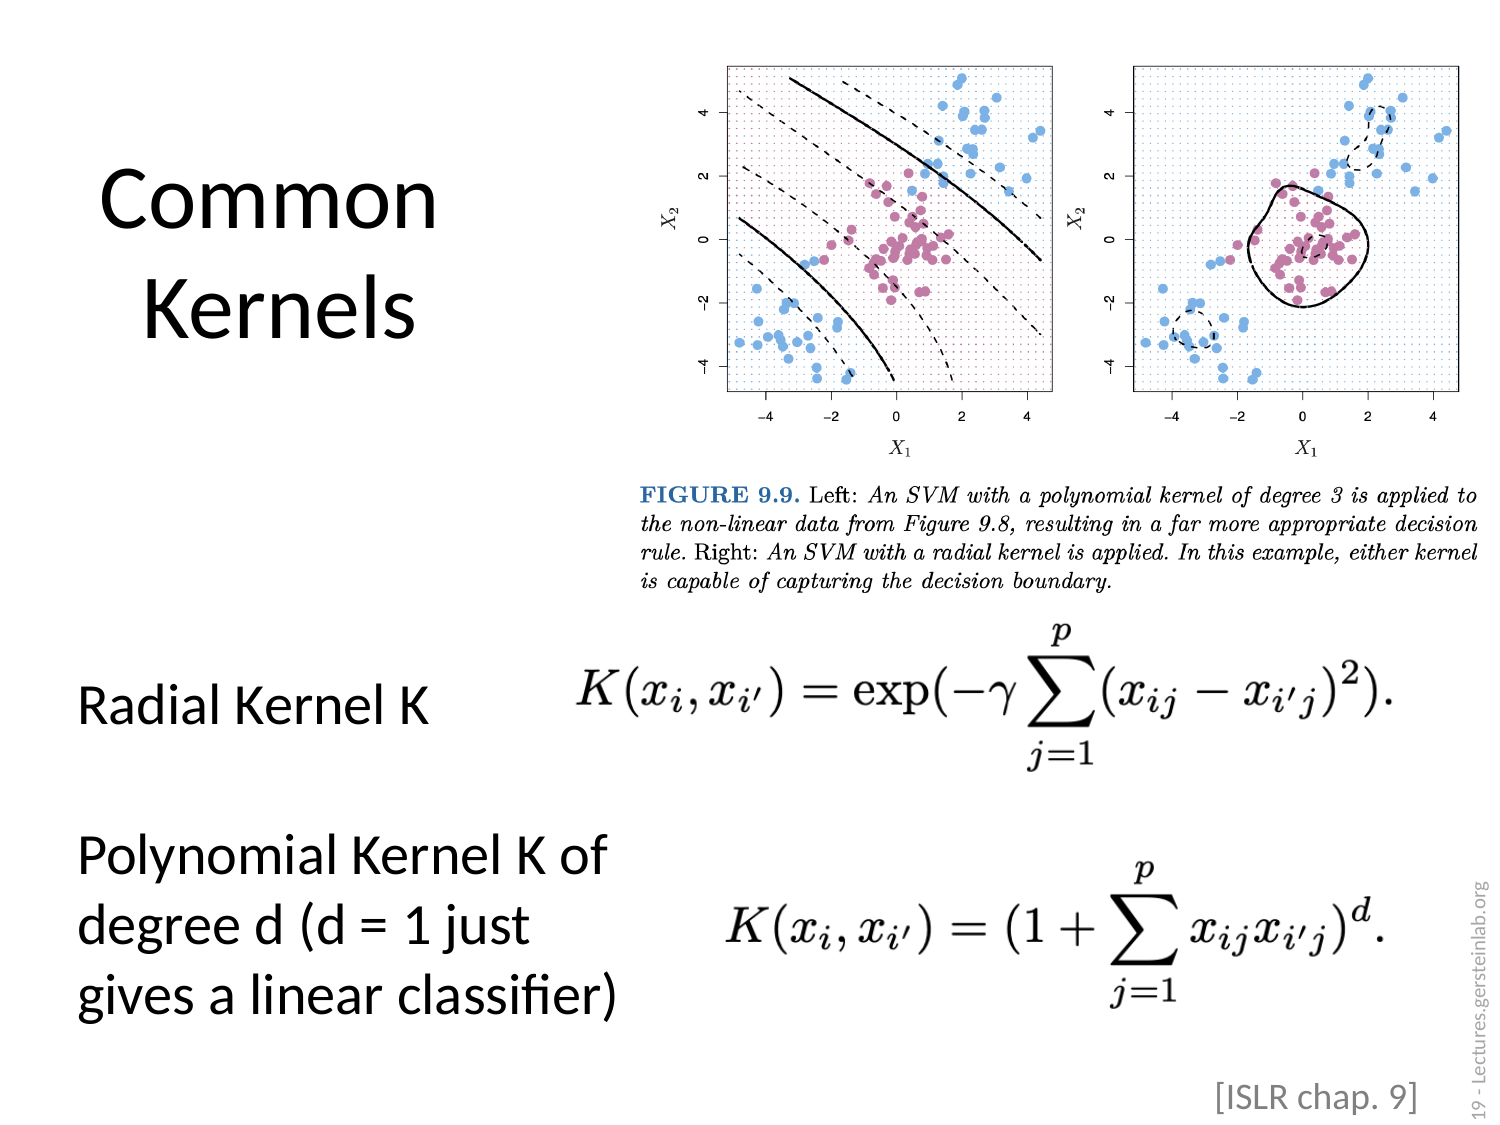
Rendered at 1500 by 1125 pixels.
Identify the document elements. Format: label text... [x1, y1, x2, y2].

title Common Kernels [25, 153, 536, 341]
text_box [ISLR chap. 9] [1199, 1064, 1434, 1125]
text_box Polynomial Kernel K of degree d (d = 1 just gives a linear classifier) [62, 809, 655, 1034]
text_box 19 - Lectures.gersteinlab.org [1457, 805, 1500, 1125]
picture [535, 19, 1495, 797]
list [676, 825, 1421, 1036]
text_box Radial Kernel K [62, 658, 499, 744]
